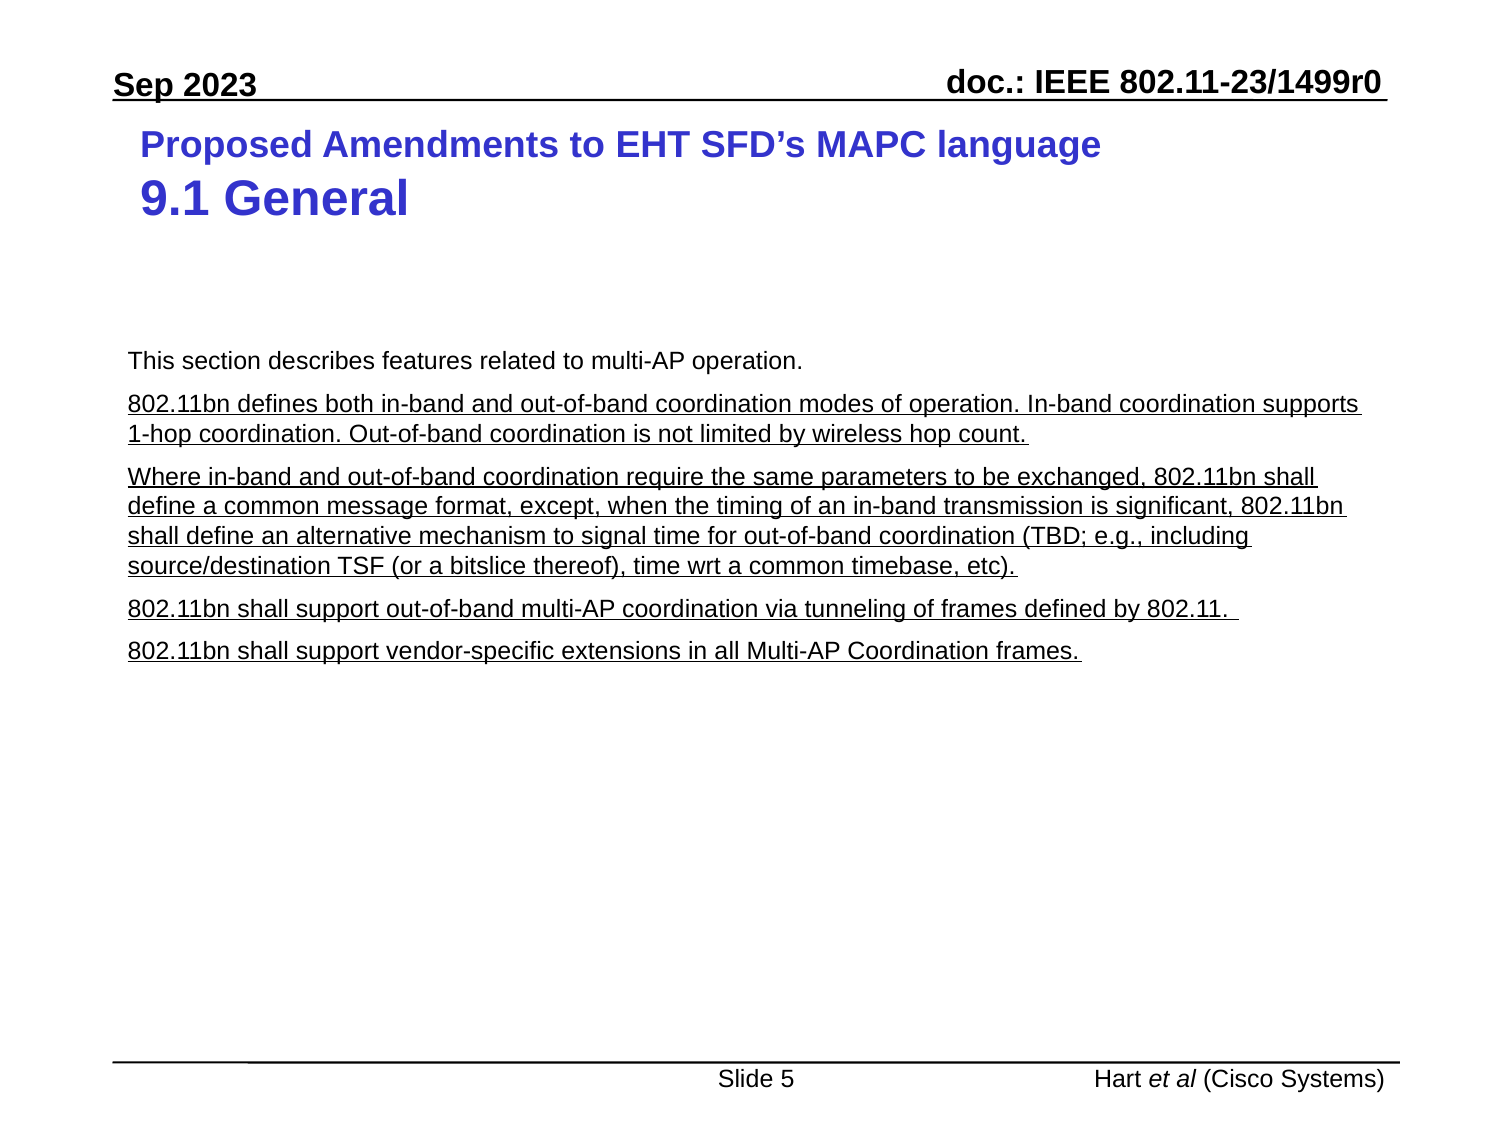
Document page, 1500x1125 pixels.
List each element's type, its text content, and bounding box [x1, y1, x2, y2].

title Proposed Amendments to EHT SFD’s MAPC language 9.1 General [125, 112, 1450, 288]
slide_number Slide 5 [709, 1061, 803, 1093]
list This section describes features related to multi-AP operation. 802.11bn defines both in-band and out-of-band coordination modes of operation. In-band coordination supports 1-hop coordination. Out-of-band coordination is not limited by wireless hop count. Where in-band and out-of-band coordination require the same parameters to be exchanged, 802.11bn shall define a common message format, except, when the timing of an in-band transmission is significant, 802.11bn shall define an alternative mechanism to signal time for out-of-band coordination (TBD; e.g., including source/destination TSF (or a bitslice thereof), time wrt a common timebase, etc). 802.11bn shall support out-of-band multi-AP coordination via tunneling of frames defined by 802.11. 802.11bn shall support vendor-specific extensions in all Multi-AP Coordination frames. [112, 337, 1388, 1063]
footer Hart et al (Cisco Systems) [924, 1062, 1400, 1093]
